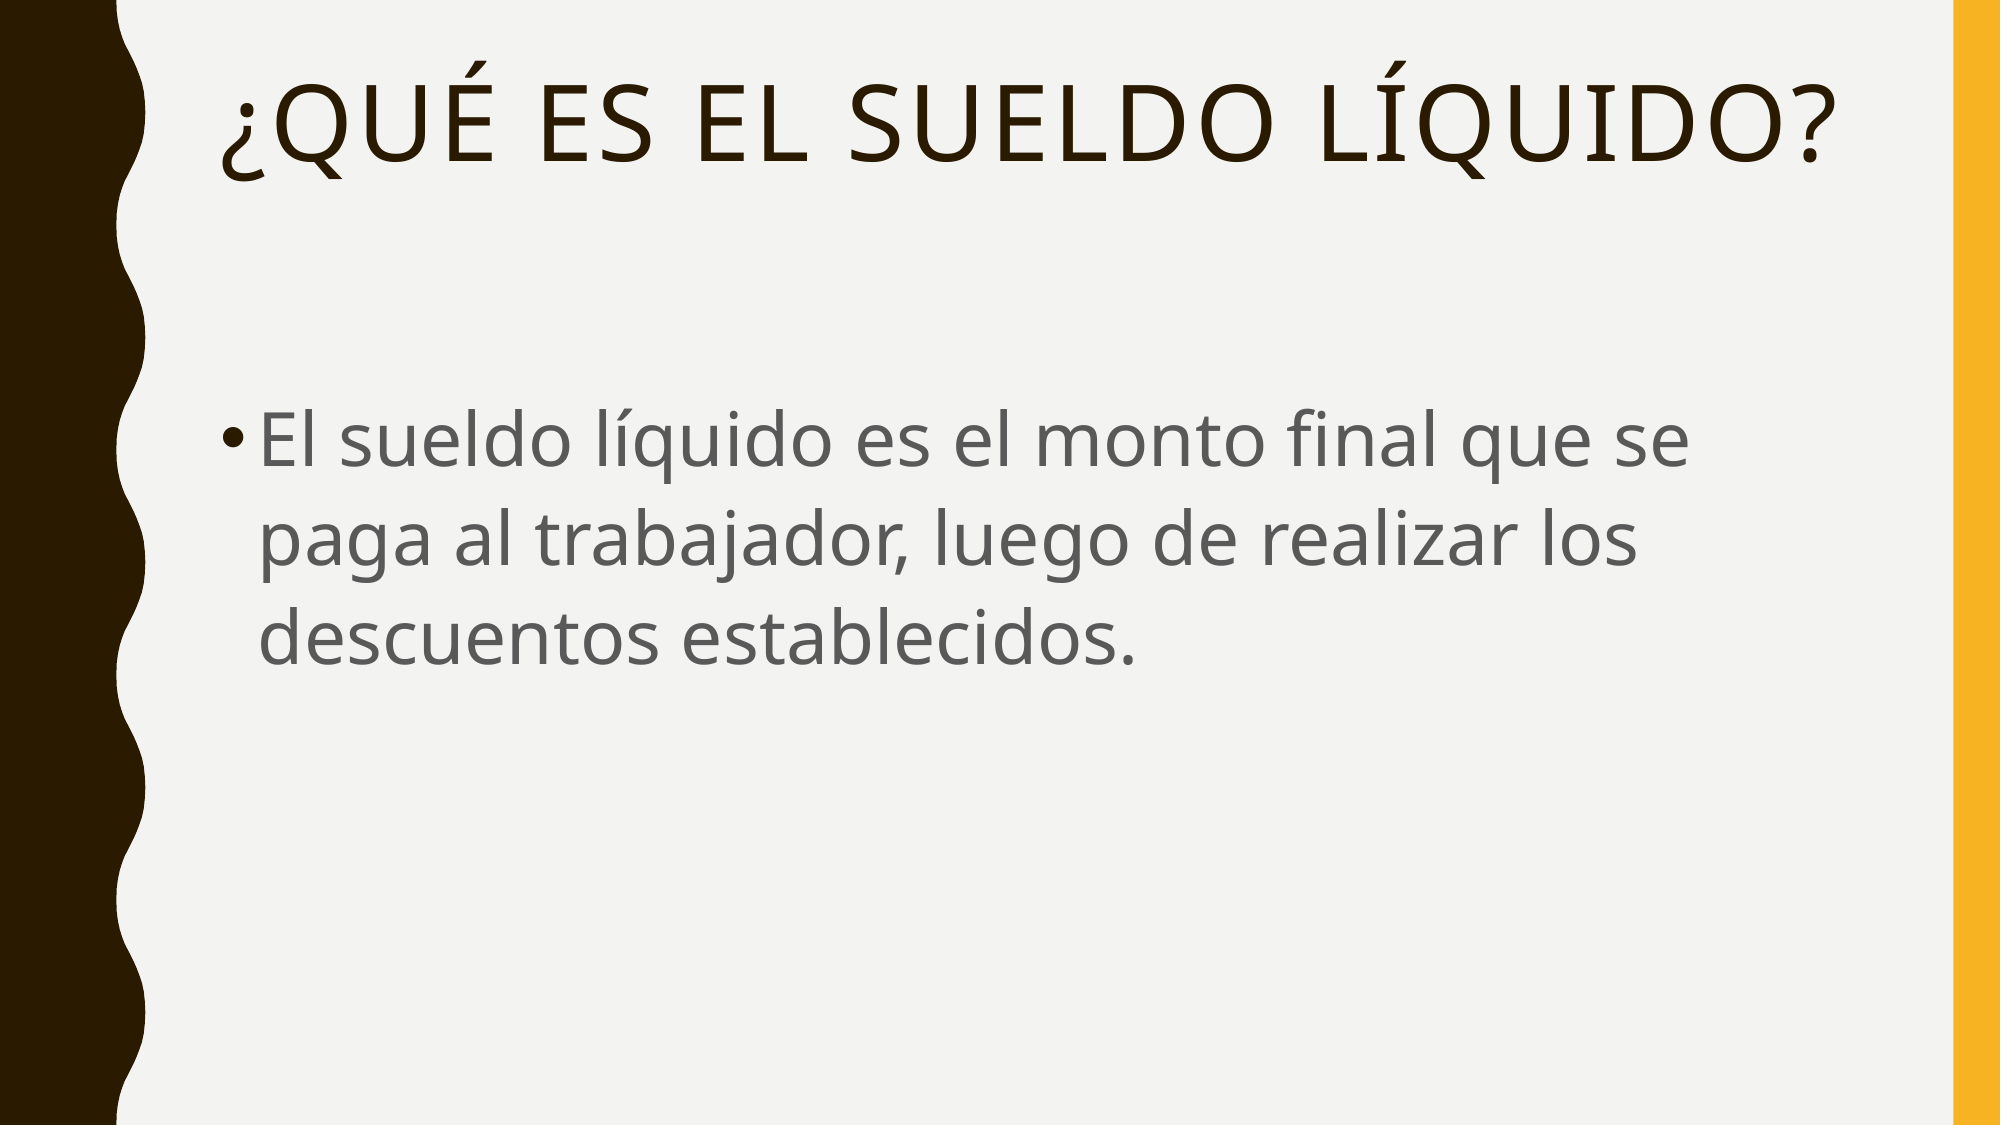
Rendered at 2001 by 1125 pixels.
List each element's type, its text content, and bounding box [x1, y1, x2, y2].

title ¿qué es el sueldo líquido? [205, 62, 1875, 308]
list El sueldo líquido es el monto final que se paga al trabajador, luego de realizar los descuentos establecidos. [205, 375, 1875, 965]
